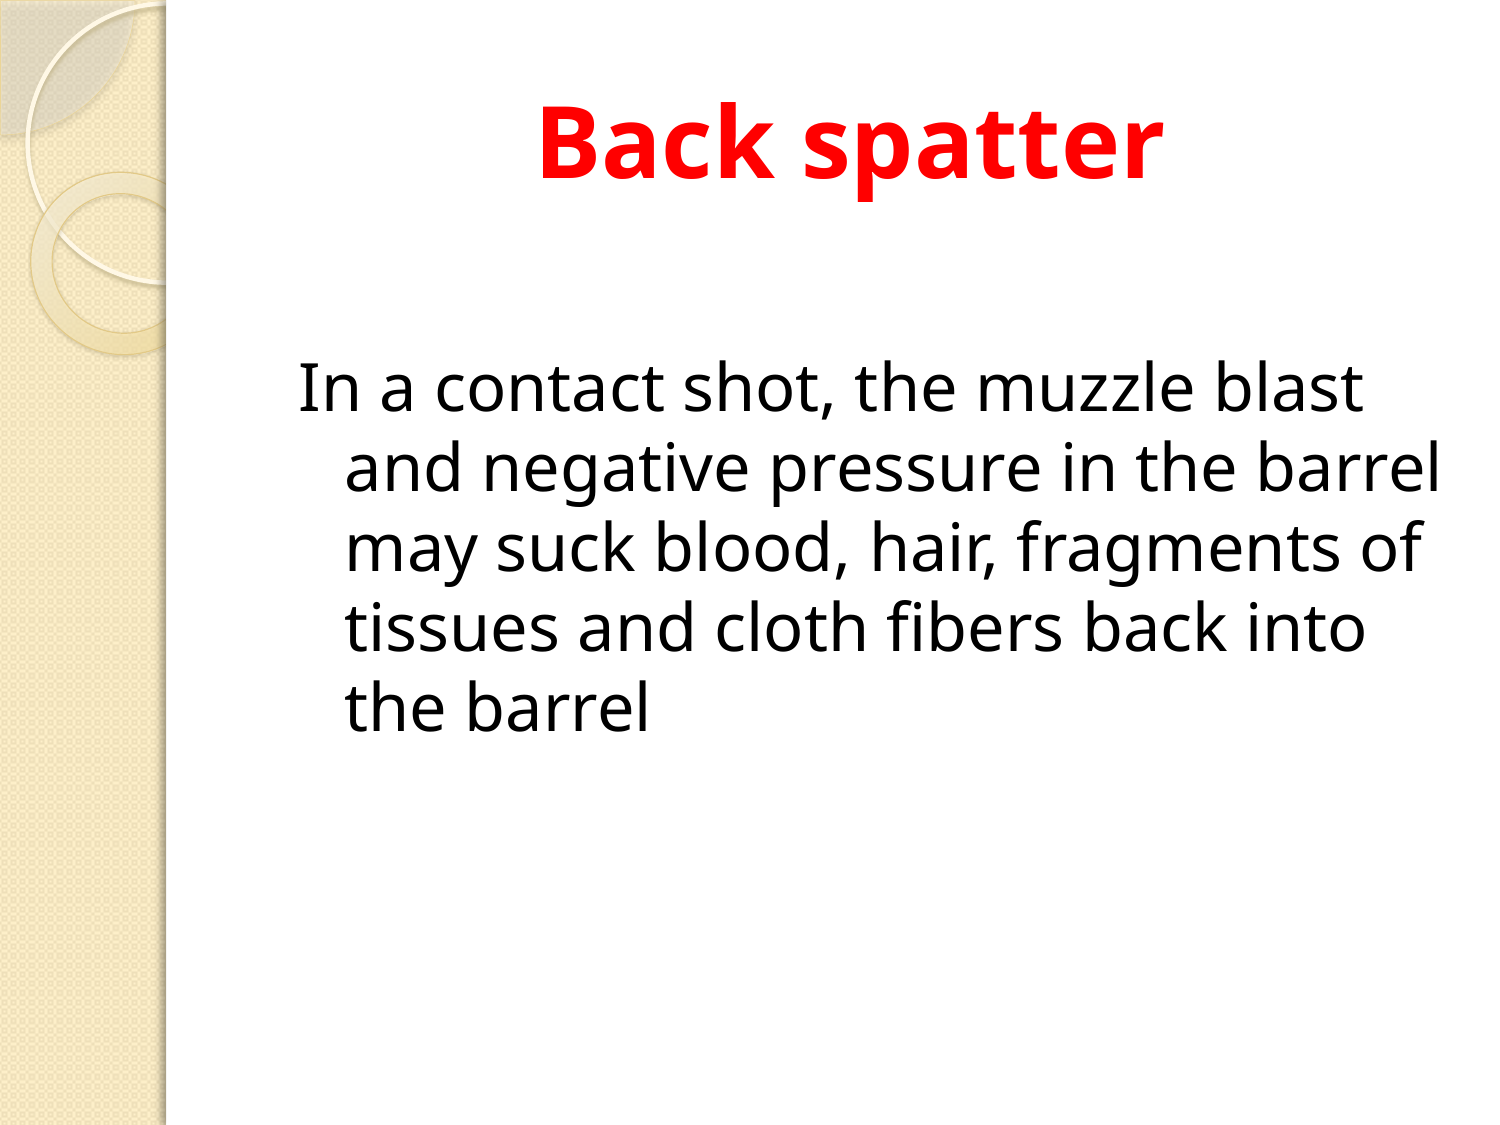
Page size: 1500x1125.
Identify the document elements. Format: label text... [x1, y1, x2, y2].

list In a contact shot, the muzzle blast and negative pressure in the barrel may suck blood, hair, fragments of tissues and cloth fibers back into the barrel [270, 337, 1500, 1125]
title Back spatter [235, 45, 1466, 233]
